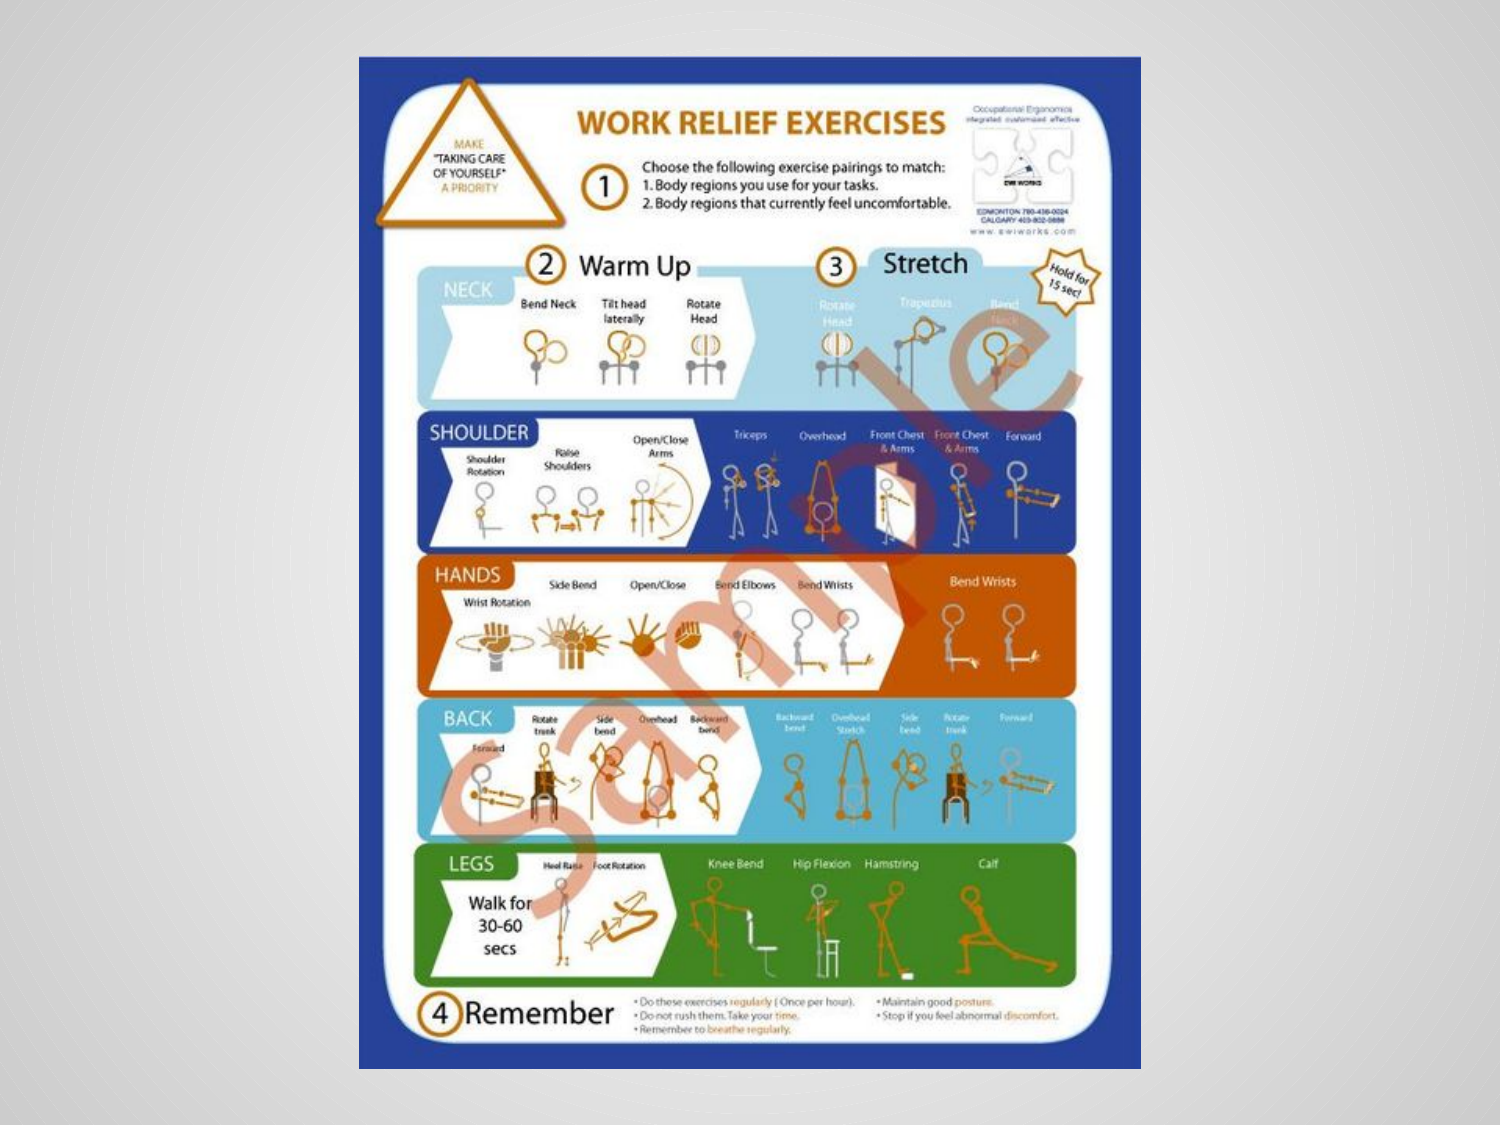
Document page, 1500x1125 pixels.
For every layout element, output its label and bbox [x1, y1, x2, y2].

picture [359, 56, 1141, 1069]
